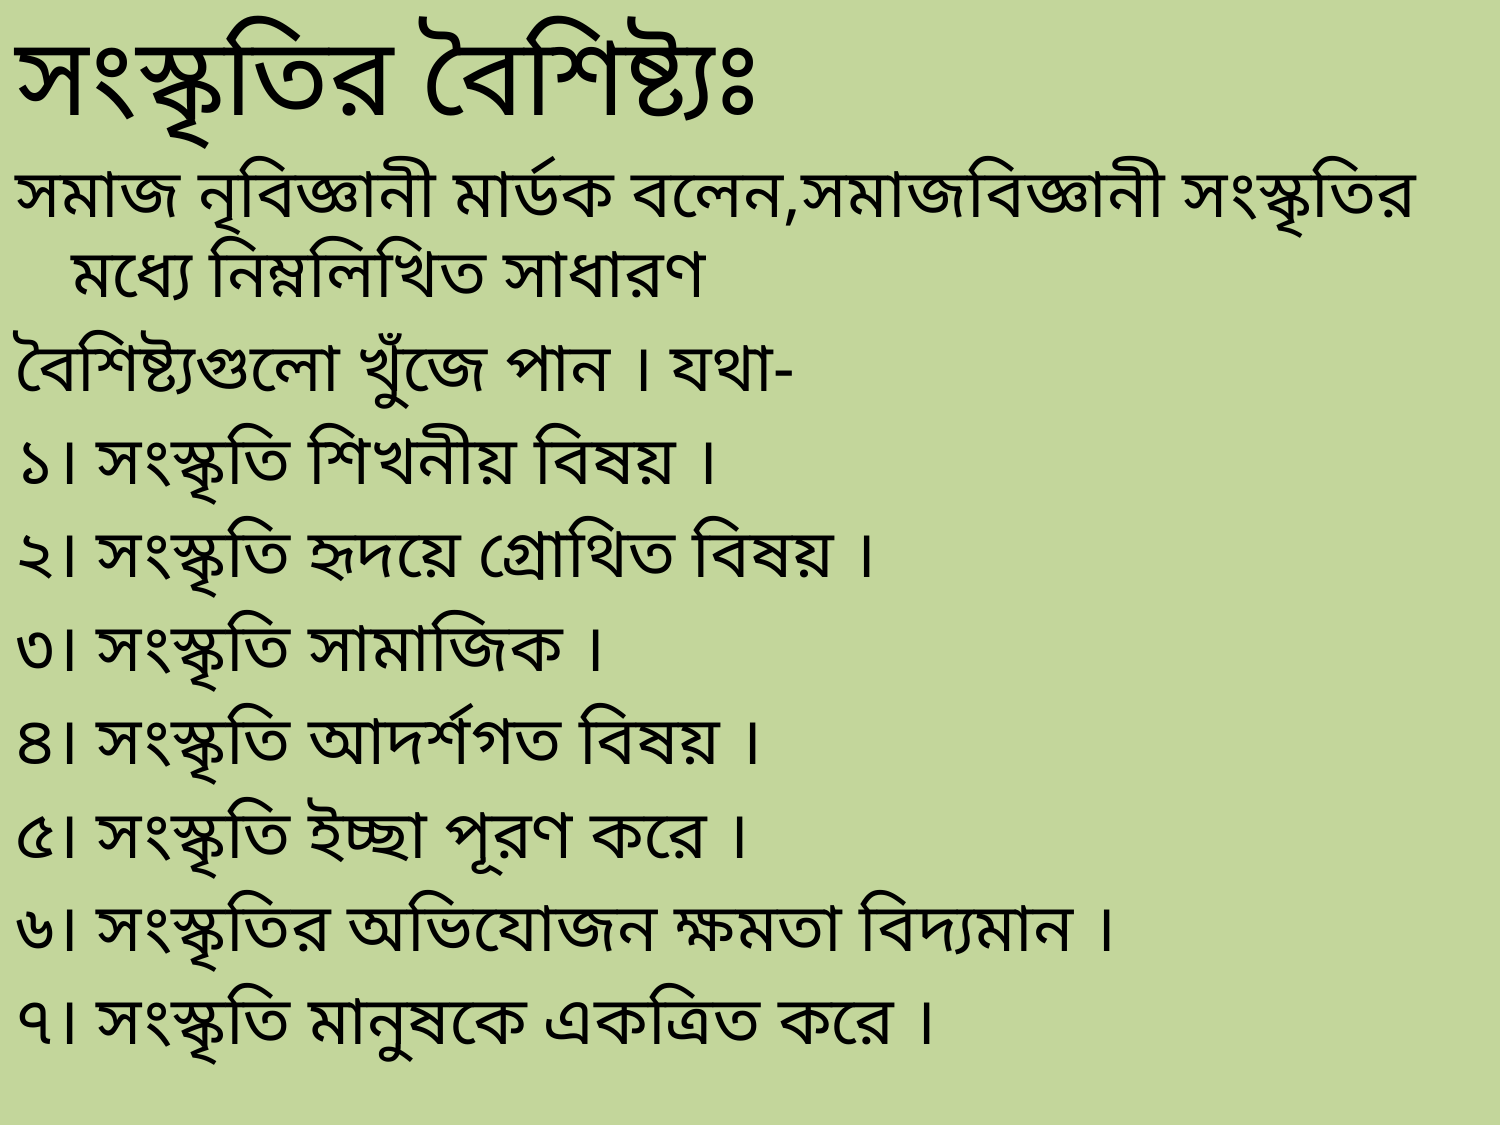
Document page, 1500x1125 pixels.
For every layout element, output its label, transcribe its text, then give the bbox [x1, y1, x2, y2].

list সংস্কৃতির বৈশিষ্ট্যঃ সমাজ নৃবিজ্ঞানী মার্ডক বলেন,সমাজবিজ্ঞানী সংস্কৃতির মধ্যে নিম্নলিখিত সাধারণ বৈশিষ্ট্যগুলো খুঁজে পান । যথা- ১। সংস্কৃতি শিখনীয় বিষয় । ২। সংস্কৃতি হৃদয়ে গ্রোথিত বিষয় । ৩। সংস্কৃতি সামাজিক । ৪। সংস্কৃতি আদর্শগত বিষয় । ৫। সংস্কৃতি ইচ্ছা পূরণ করে । ৬। সংস্কৃতির অভিযোজন ক্ষমতা বিদ্যমান । ৭। সংস্কৃতি মানুষকে একত্রিত করে । [0, 0, 1500, 1125]
